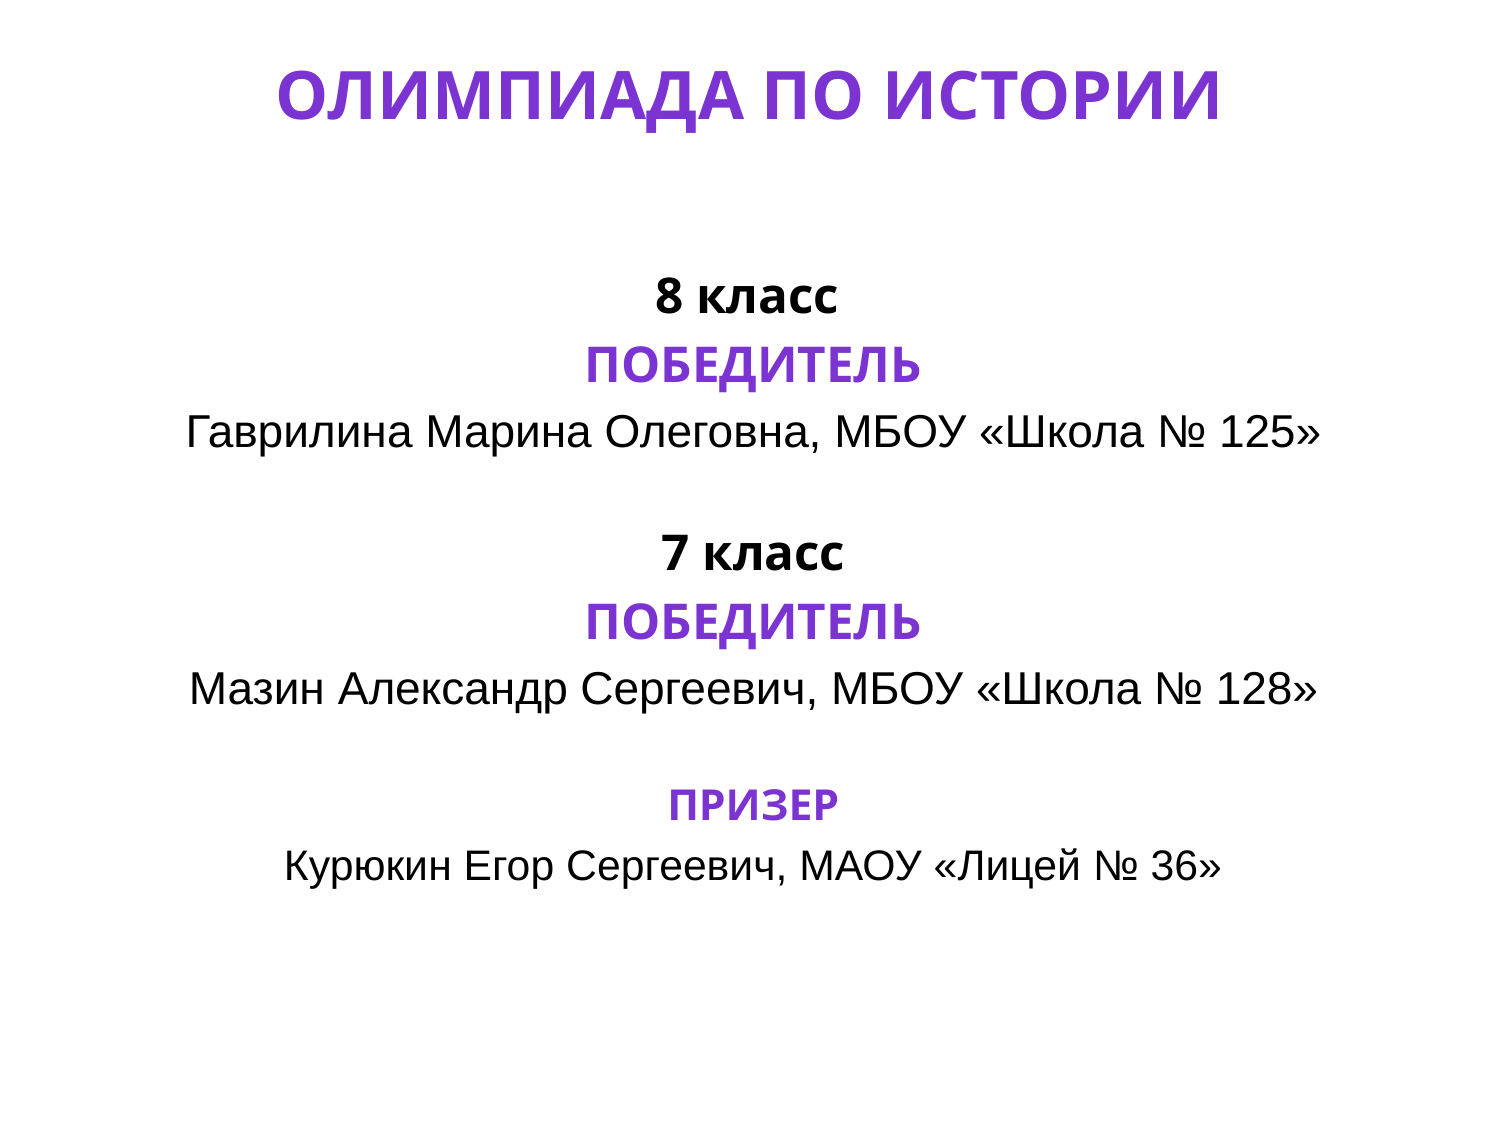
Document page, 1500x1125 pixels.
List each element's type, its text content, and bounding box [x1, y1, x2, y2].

list 8 класс Победитель Гаврилина Марина Олеговна, МБОУ «Школа № 125» 7 класс Победитель Мазин Александр Сергеевич, МБОУ «Школа № 128» Призер Курюкин Егор Сергеевич, МАОУ «Лицей № 36» [35, 199, 1472, 1067]
title Олимпиада по истории [75, 45, 1425, 141]
